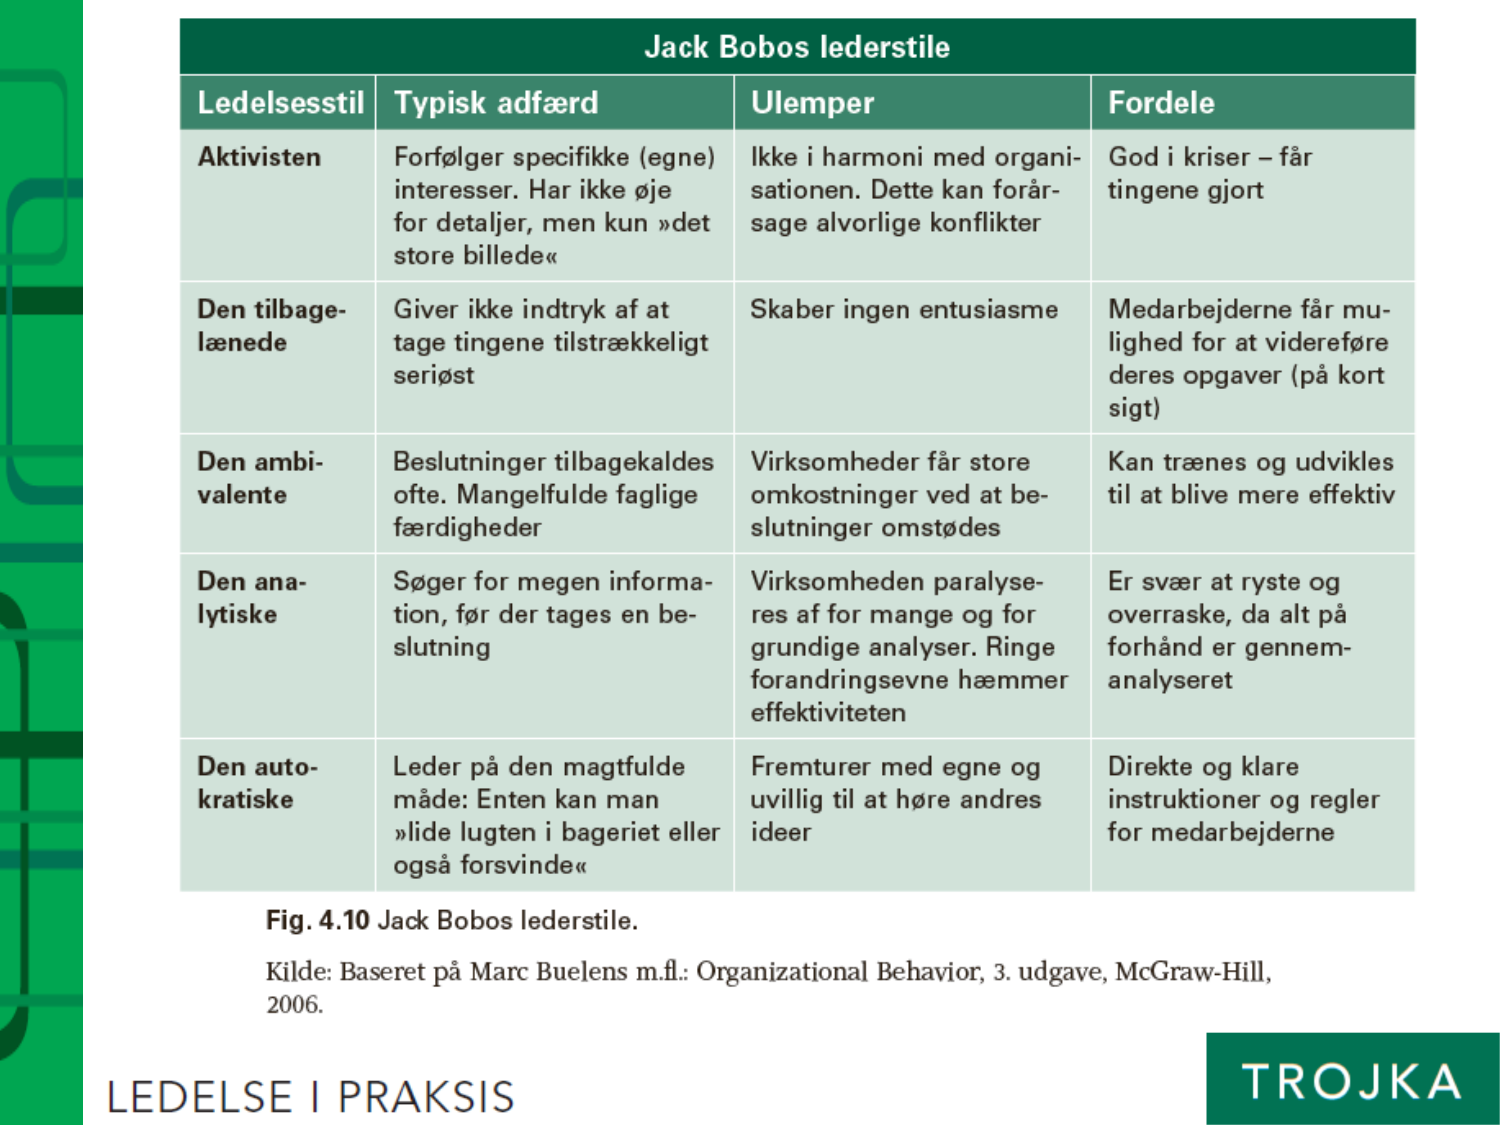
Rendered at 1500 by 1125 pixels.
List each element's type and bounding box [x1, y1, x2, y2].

picture [88, 1067, 530, 1125]
picture [1207, 1033, 1499, 1124]
picture [0, 0, 83, 1125]
picture [159, 0, 1436, 1028]
